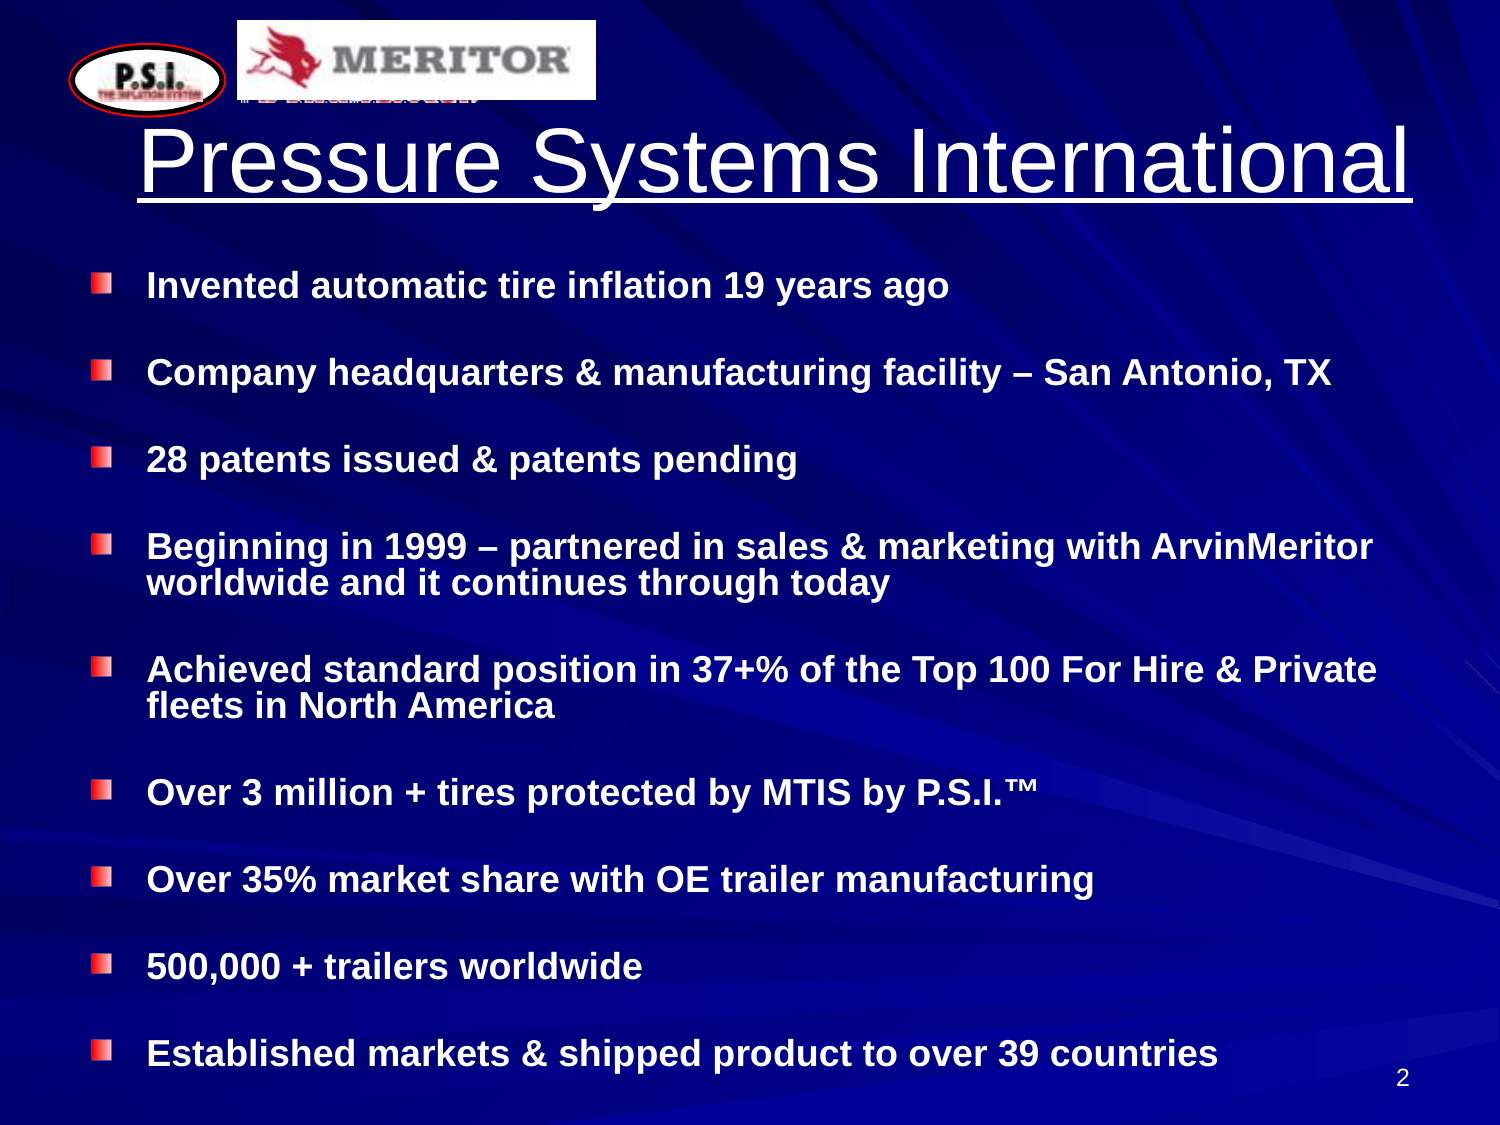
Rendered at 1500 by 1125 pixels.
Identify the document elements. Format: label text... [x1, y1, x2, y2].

picture [90, 271, 114, 296]
picture [90, 655, 114, 679]
picture [237, 20, 596, 62]
picture [90, 1038, 114, 1063]
slide_number 2 [1074, 1023, 1426, 1100]
picture [90, 952, 114, 976]
list Invented automatic tire inflation 19 years ago Company headquarters & manufacturing facility – San Antonio, TX 28 patents issued & patents pending Beginning in 1999 – partnered in sales & marketing with ArvinMeritor worldwide and it continues through today Achieved standard position in 37+% of the Top 100 For Hire & Private fleets in North America Over 3 million + tires protected by MTIS by P.S.I.™ Over 35% market share with OE trailer manufacturing 500,000 + trailers worldwide Established markets & shipped product to over 39 countries [74, 262, 1426, 1006]
picture [90, 358, 114, 383]
picture [90, 445, 114, 470]
picture [90, 865, 114, 889]
title Pressure Systems International [99, 62, 1451, 251]
picture [90, 778, 114, 802]
picture [90, 532, 114, 557]
